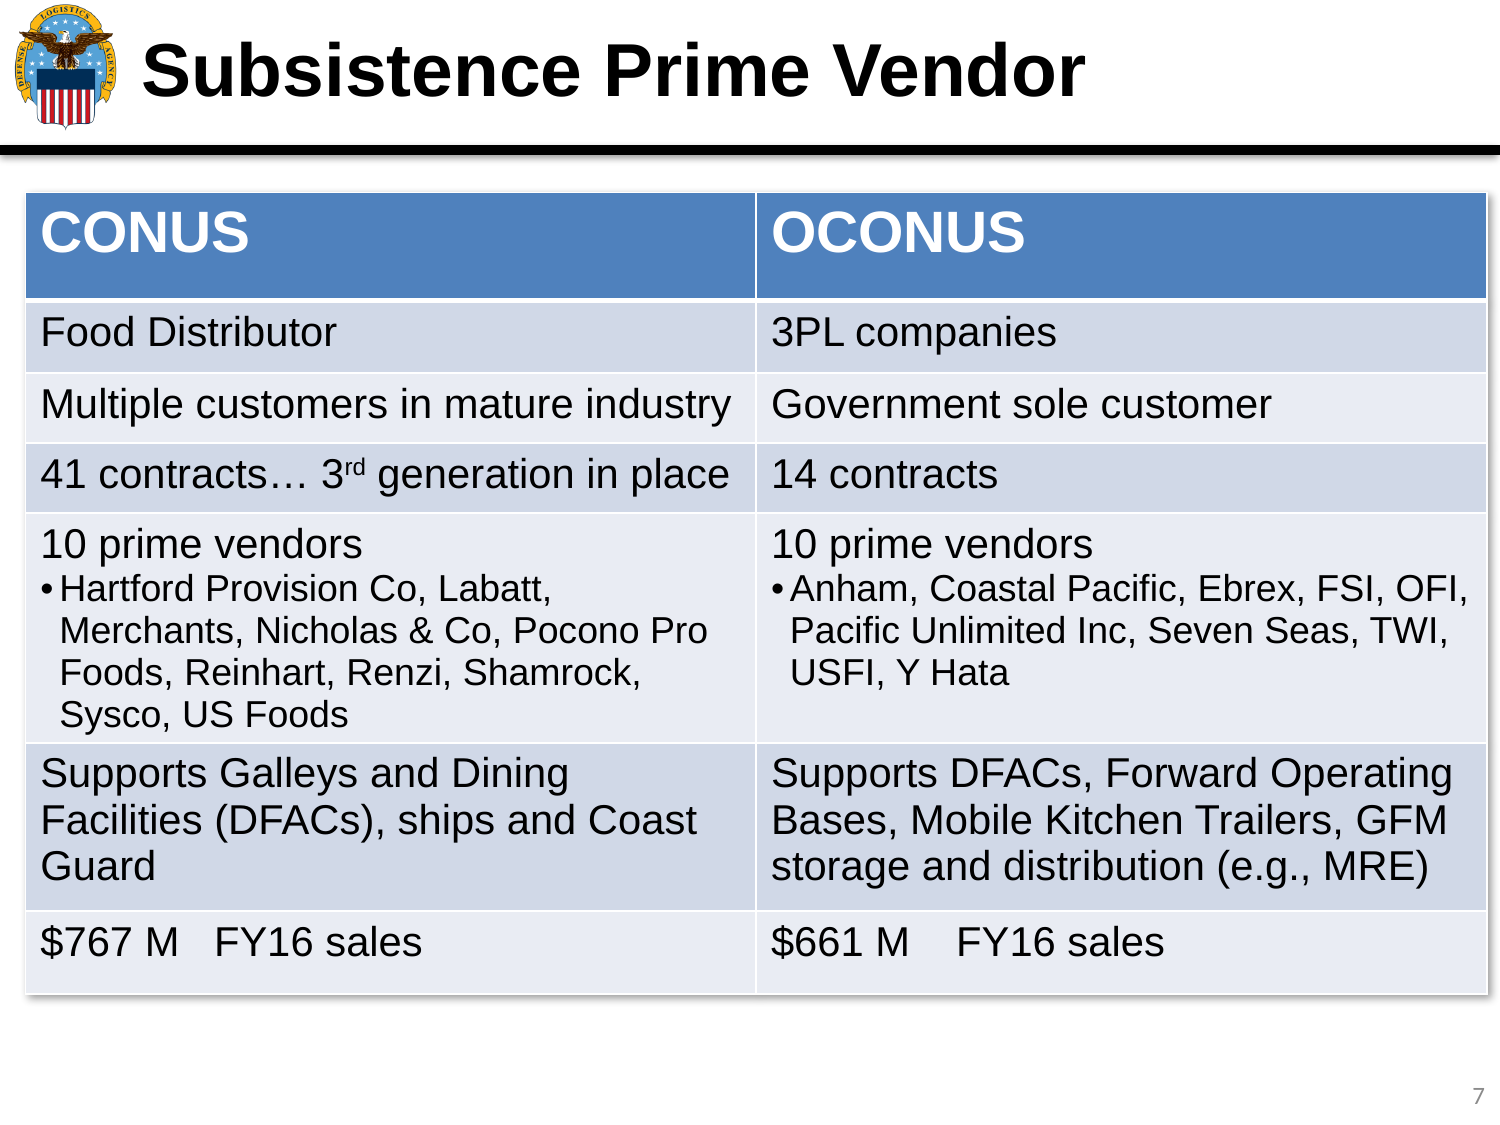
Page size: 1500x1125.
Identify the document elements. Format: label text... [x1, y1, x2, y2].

table_cell $767 M FY16 sales [26, 912, 755, 993]
table_cell Food Distributor [26, 303, 755, 372]
table_cell 10 prime vendors Hartford Provision Co, Labatt, Merchants, Nicholas & Co, Pocono Pro Foods, Reinhart, Renzi, Shamrock, Sysco, US Foods [26, 514, 755, 742]
title Subsistence Prime Vendor [126, 0, 1500, 145]
table_cell Multiple customers in mature industry [26, 374, 755, 442]
table_header CONUS [26, 193, 755, 298]
picture [9, 0, 126, 145]
table_header OCONUS [757, 193, 1486, 298]
table_cell 14 contracts [757, 444, 1486, 512]
table_cell Supports DFACs, Forward Operating Bases, Mobile Kitchen Trailers, GFM storage and distribution (e.g., MRE) [757, 744, 1486, 910]
table_cell Supports Galleys and Dining Facilities (DFACs), ships and Coast Guard [26, 744, 755, 910]
table_cell 3PL companies [757, 303, 1486, 372]
table_cell 41 contracts… 3rd generation in place [26, 444, 755, 512]
table_cell $661 M FY16 sales [757, 912, 1486, 993]
table_cell Government sole customer [757, 374, 1486, 442]
table_cell 10 prime vendors Anham, Coastal Pacific, Ebrex, FSI, OFI, Pacific Unlimited Inc, Seven Seas, TWI, USFI, Y Hata [757, 514, 1486, 742]
